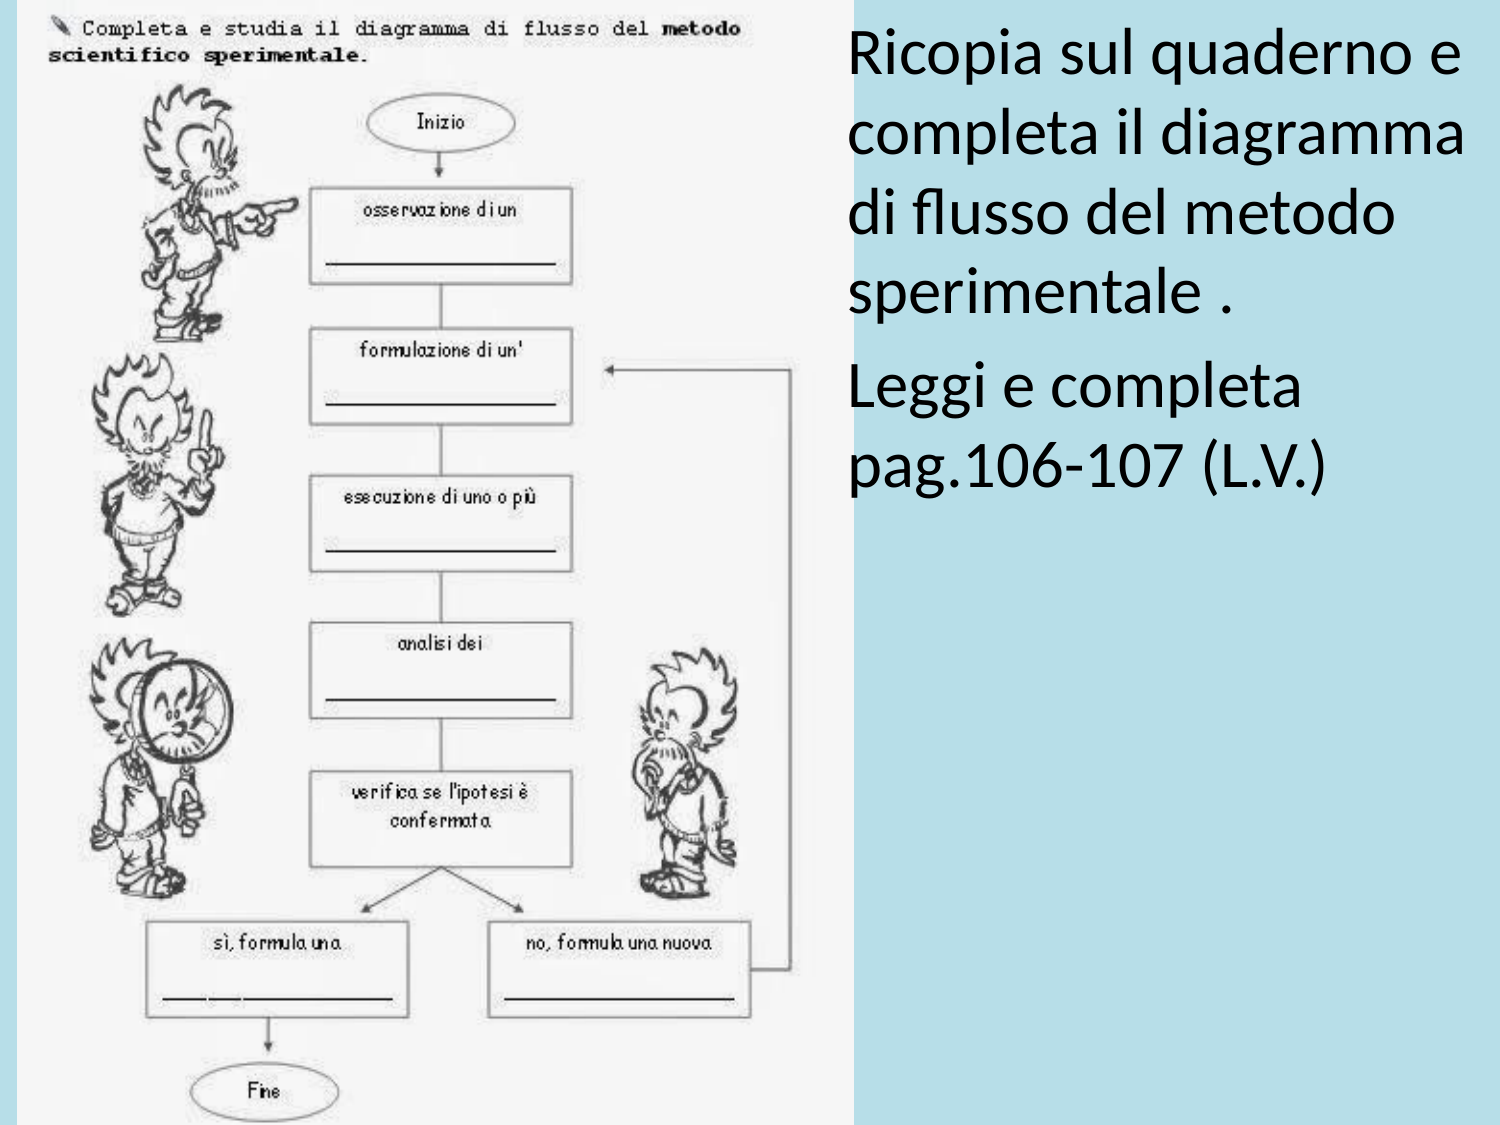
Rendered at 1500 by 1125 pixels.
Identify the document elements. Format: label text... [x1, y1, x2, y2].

list Ricopia sul quaderno e completa il diagramma di flusso del metodo sperimentale . Leggi e completa pag.106-107 (L.V.) [857, 0, 1500, 1125]
picture [17, 0, 855, 1125]
